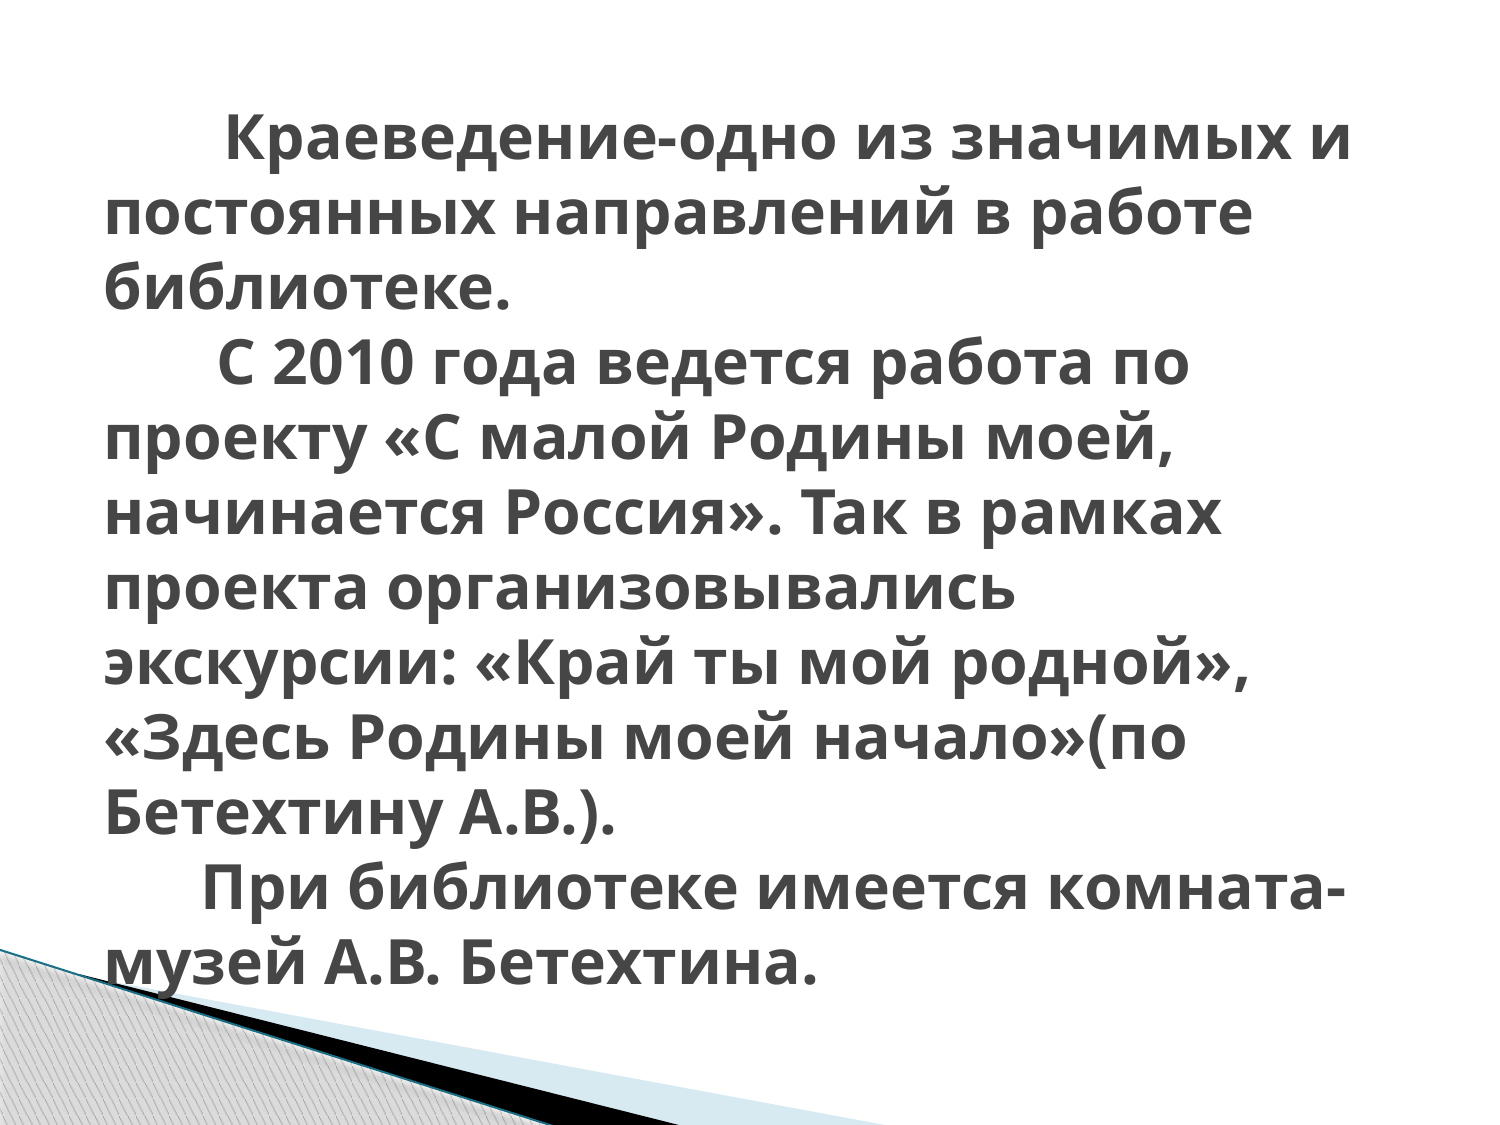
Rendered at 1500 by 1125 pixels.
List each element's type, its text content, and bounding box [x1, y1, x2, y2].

title Краеведение-одно из значимых и постоянных направлений в работе библиотеке. С 2010 года ведется работа по проекту «С малой Родины моей, начинается Россия». Так в рамках проекта организовывались экскурсии: «Край ты мой родной», «Здесь Родины моей начало»(по Бетехтину А.В.). При библиотеке имеется комната-музей А.В. Бетехтина. [88, 66, 1388, 1024]
